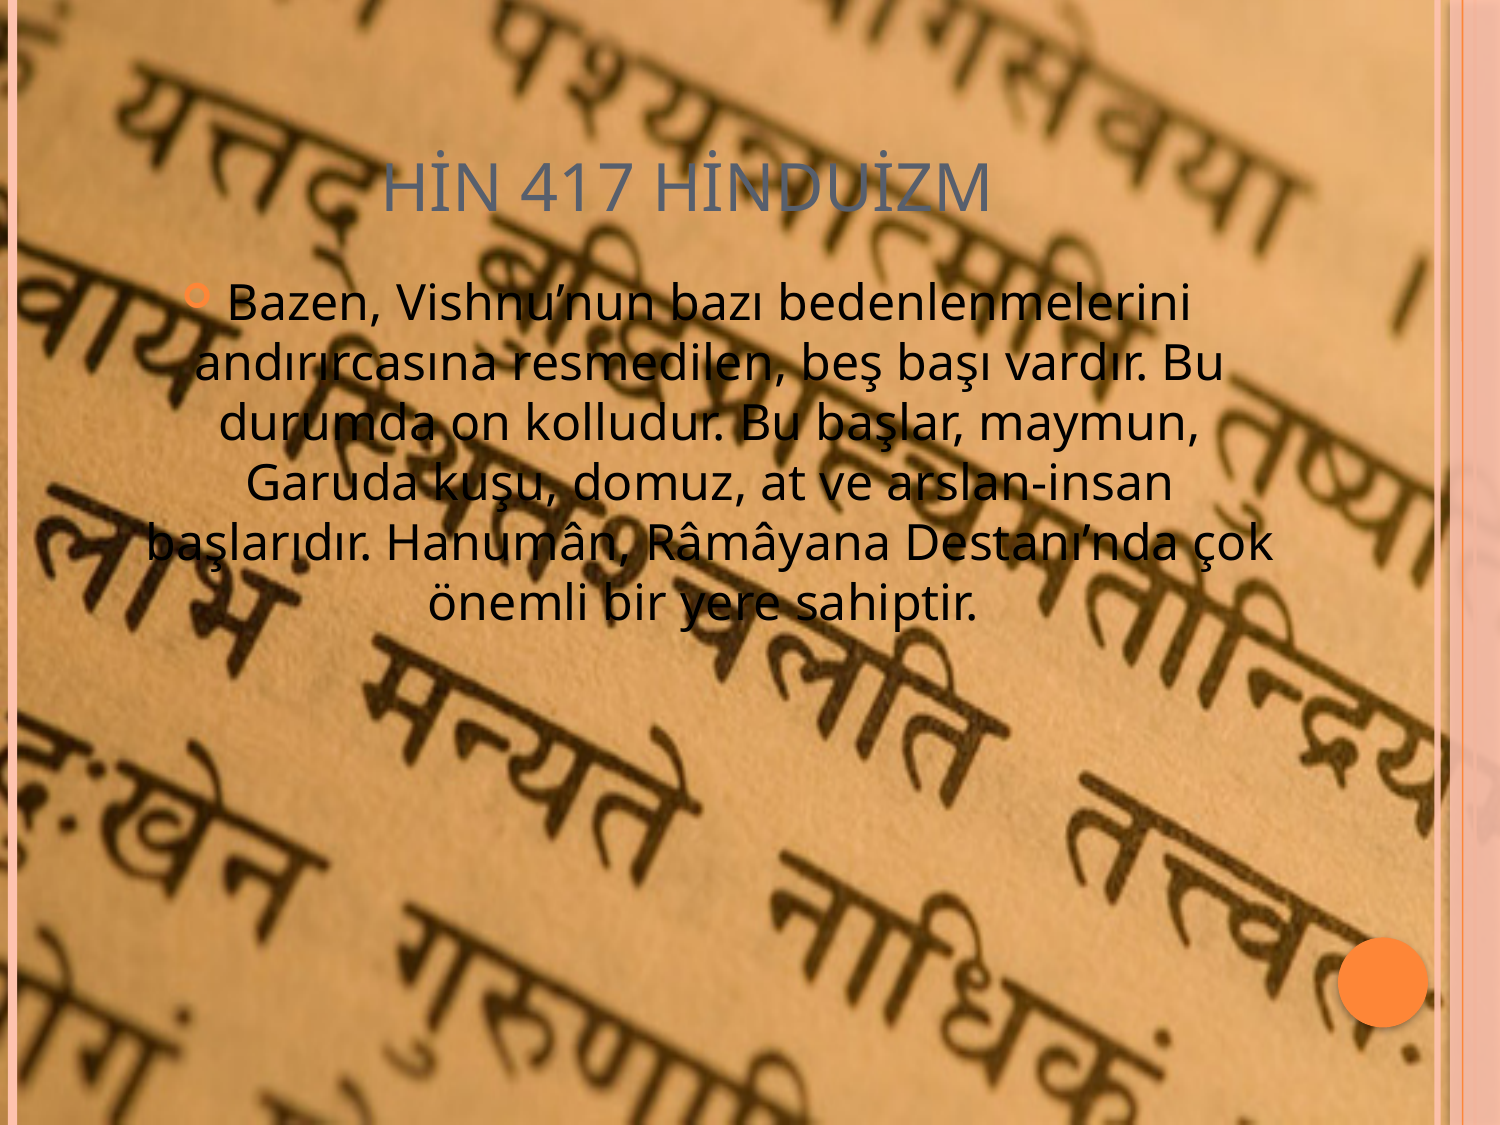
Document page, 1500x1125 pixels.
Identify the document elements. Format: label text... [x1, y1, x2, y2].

picture [18, 0, 1434, 1125]
list Bazen, Vishnu’nun bazı bedenlenmelerini andırırcasına resmedilen, beş başı vardır. Bu durumda on kolludur. Bu başlar, maymun, Garuda kuşu, domuz, at ve arslan-insan başlarıdır. Hanumân, Râmâyana Destanı’nda çok önemli bir yere sahiptir. [75, 262, 1300, 1062]
picture [0, 0, 7, 1125]
picture [1441, 0, 1449, 1125]
title HİN 417 HİNDUİZM [75, 45, 1300, 233]
